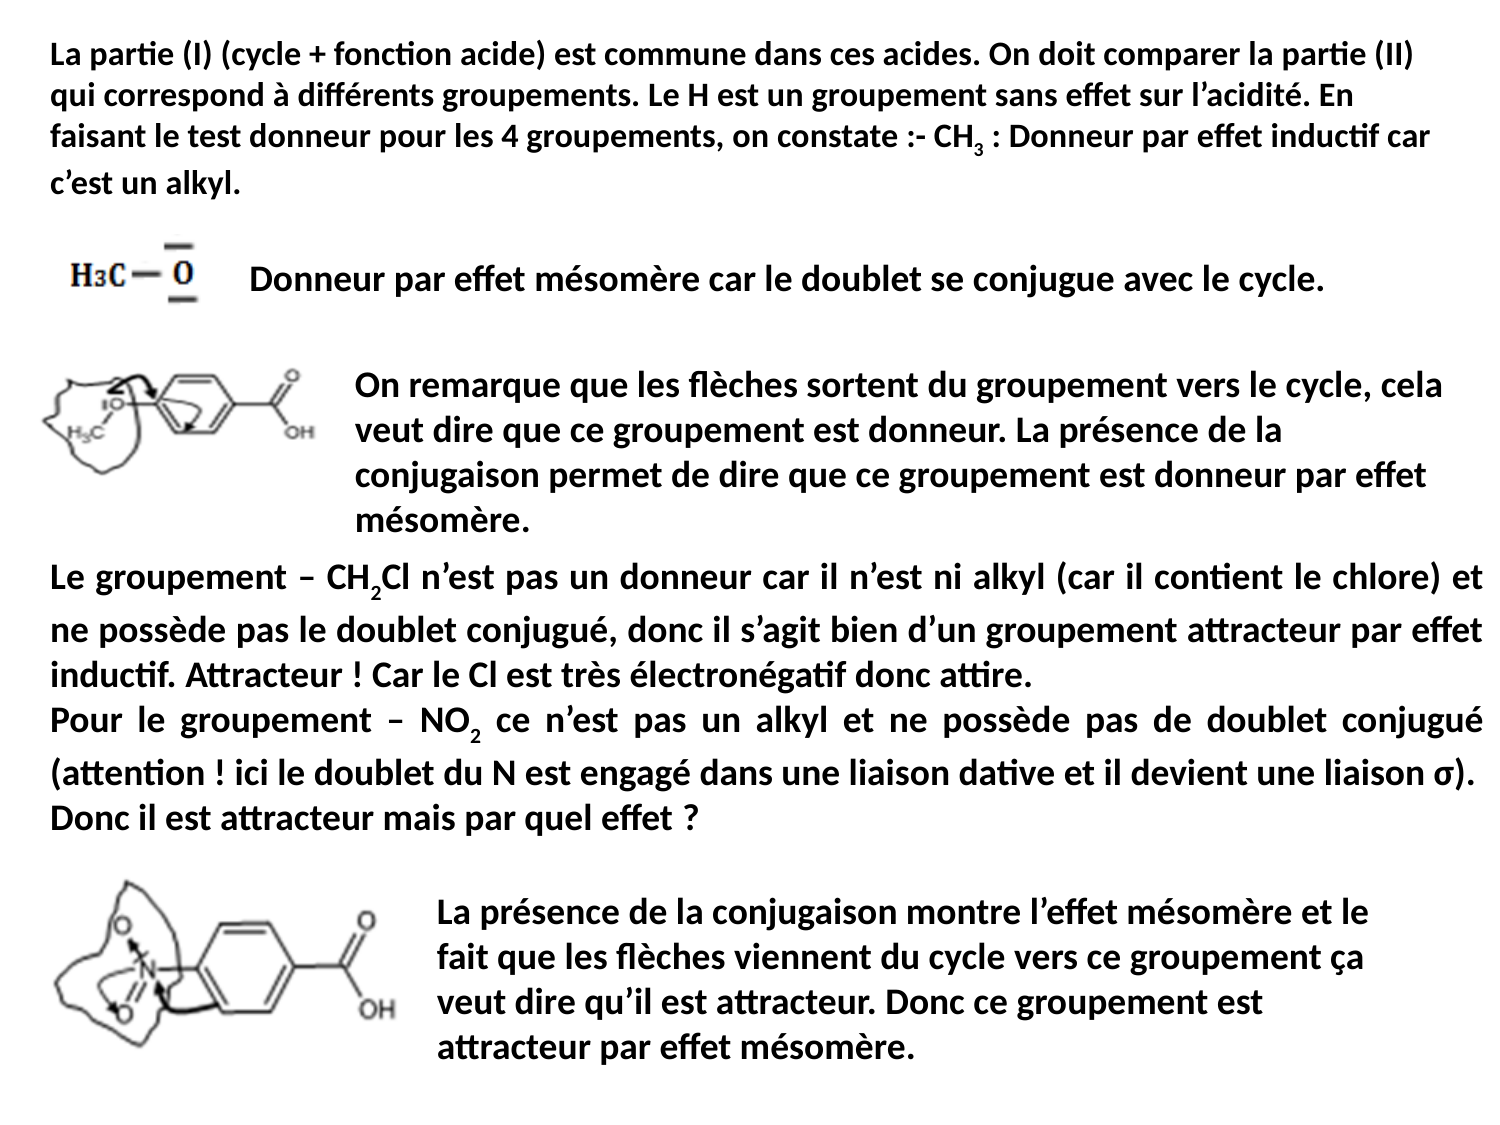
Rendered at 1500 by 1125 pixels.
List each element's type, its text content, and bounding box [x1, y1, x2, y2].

text_box La présence de la conjugaison montre l’effet mésomère et le fait que les flèches viennent du cycle vers ce groupement ҫa veut dire qu’il est attracteur. Donc ce groupement est attracteur par effet mésomère. [421, 879, 1442, 1075]
text_box Donneur par effet mésomère car le doublet se conjugue avec le cycle. [234, 246, 1465, 307]
picture [34, 351, 322, 482]
picture [46, 866, 405, 1062]
text_box On remarque que les flèches sortent du groupement vers le cycle, cela veut dire que ce groupement est donneur. La présence de la conjugaison permet de dire que ce groupement est donneur par effet mésomère. [339, 352, 1465, 544]
text_box [0, 0, 1500, 75]
picture [70, 234, 212, 317]
text_box Le groupement – CH2Cl n’est pas un donneur car il n’est ni alkyl (car il contient le chlore) et ne possède pas le doublet conjugué, donc il s’agit bien d’un groupement attracteur par effet inductif. Attracteur ! Car le Cl est très électronégatif donc attire. Pour le groupement – NO2 ce n’est pas un alkyl et ne possède pas de doublet conjugué (attention ! ici le doublet du N est engagé dans une liaison dative et il devient une liaison σ). Donc il est attracteur mais par quel effet ? [35, 544, 1500, 846]
title La partie (I) (cycle + fonction acide) est commune dans ces acides. On doit comparer la partie (II) qui correspond à différents groupements. Le H est un groupement sans effet sur l’acidité. En faisant le test donneur pour les 4 groupements, on constate :- CH3 : Donneur par effet inductif car c’est un alkyl. [35, 75, 1465, 247]
